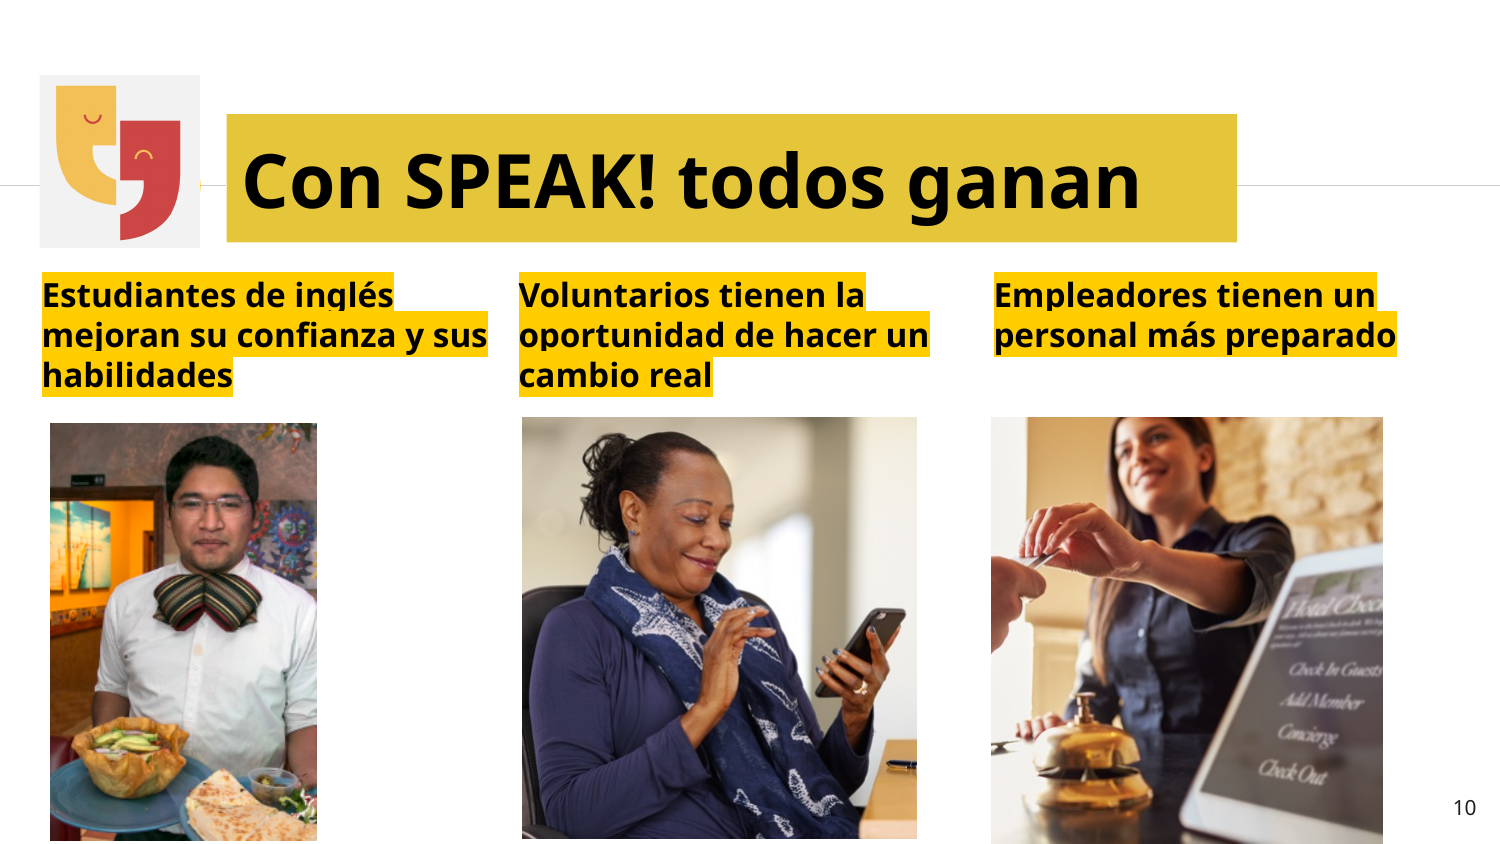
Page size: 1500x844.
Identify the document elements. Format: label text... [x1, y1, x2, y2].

picture [991, 417, 1384, 844]
text_box Empleadores tienen un personal más preparado [978, 258, 1424, 621]
picture [46, 422, 318, 842]
text_box Estudiantes de inglés mejoran su confianza y sus habilidades [26, 258, 503, 621]
title Con SPEAK! todos ganan [226, 114, 1238, 243]
picture [522, 417, 918, 839]
picture [39, 74, 201, 249]
slide_number 10 [1401, 779, 1492, 844]
text_box Voluntarios tienen la oportunidad de hacer un cambio real [503, 258, 949, 621]
